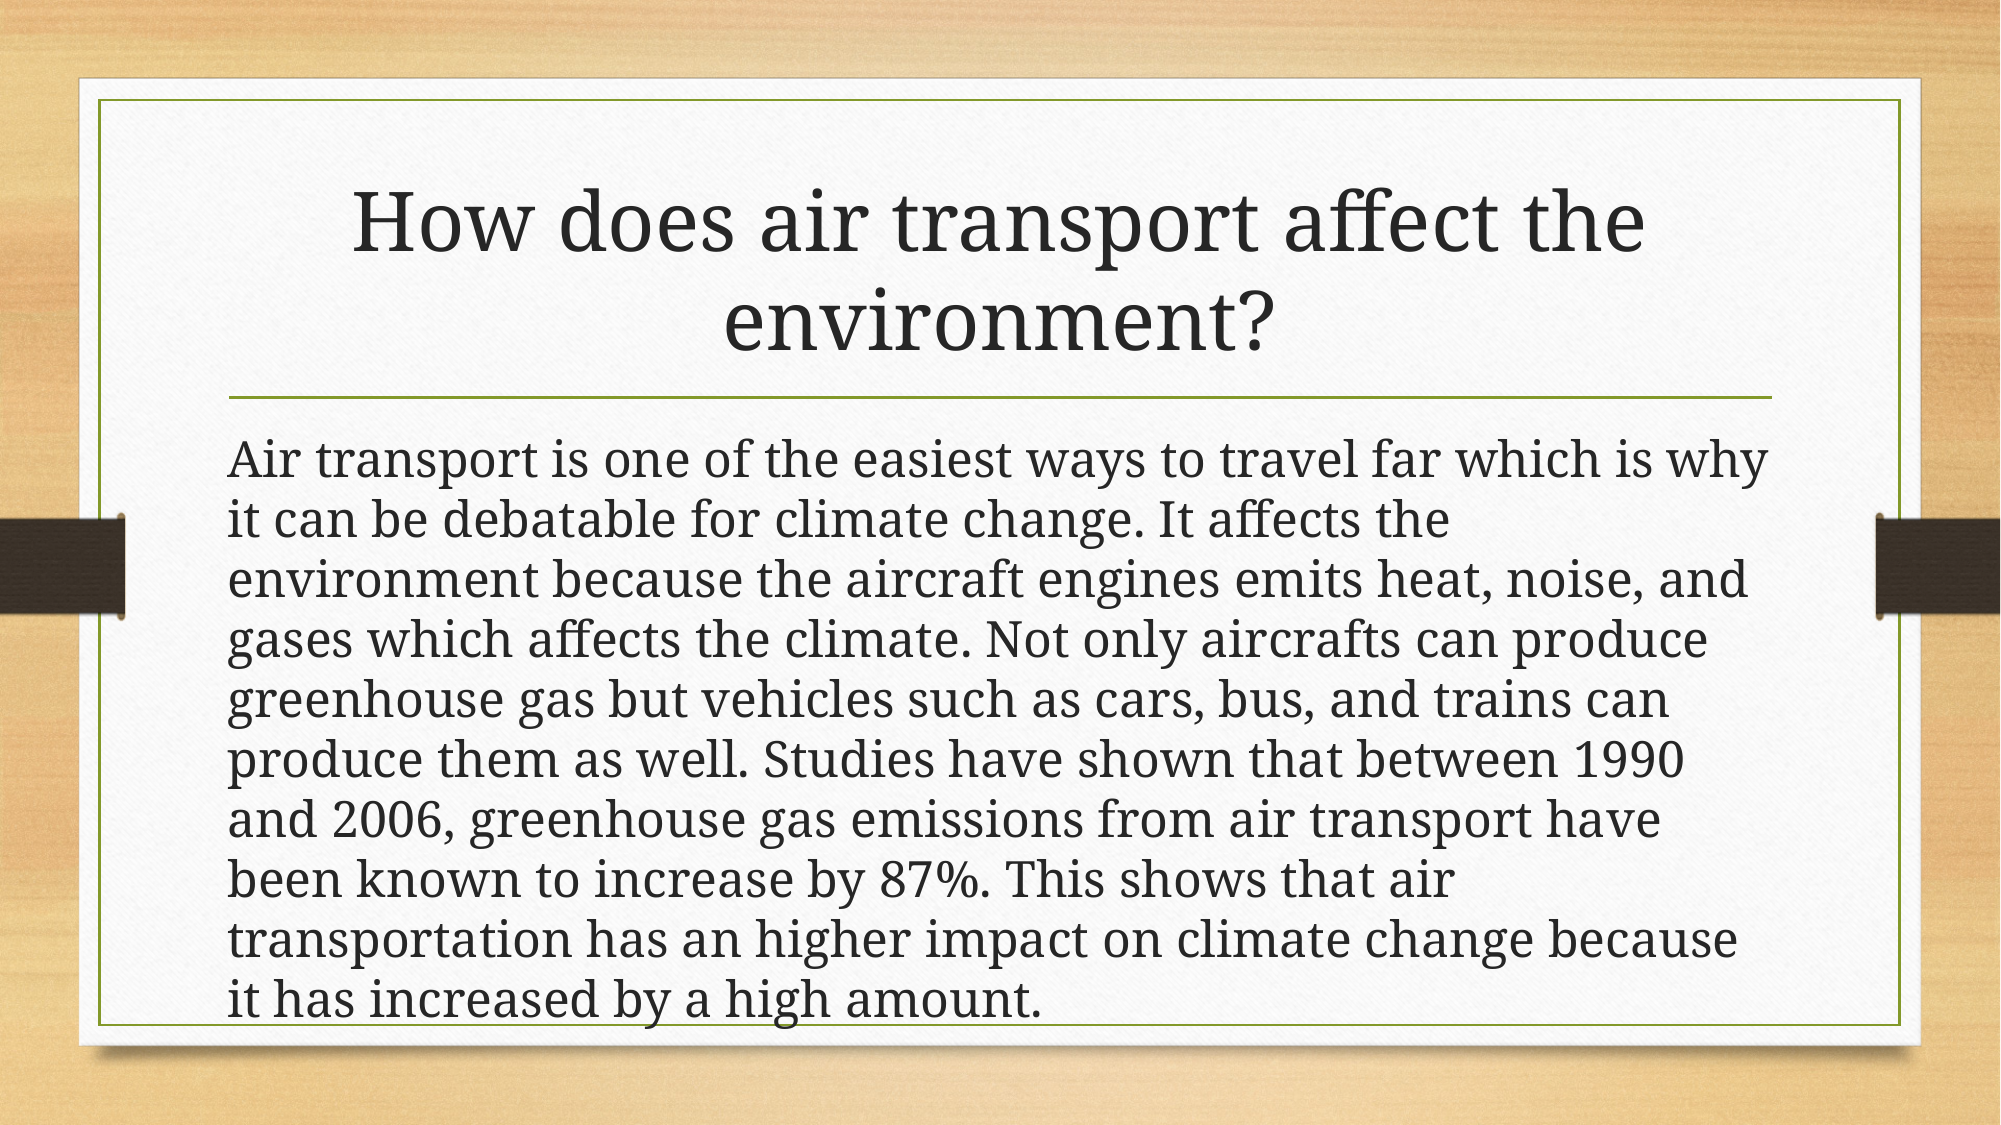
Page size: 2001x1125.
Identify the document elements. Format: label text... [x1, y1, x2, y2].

list Air transport is one of the easiest ways to travel far which is why it can be debatable for climate change. It affects the environment because the aircraft engines emits heat, noise, and gases which affects the climate. Not only aircrafts can produce greenhouse gas but vehicles such as cars, bus, and trains can produce them as well. Studies have shown that between 1990 and 2006, greenhouse gas emissions from air transport have been known to increase by 87%. This shows that air transportation has an higher impact on climate change because it has increased by a high amount. [212, 419, 1788, 964]
title How does air transport affect the environment? [212, 161, 1788, 375]
picture [0, 0, 2001, 1125]
